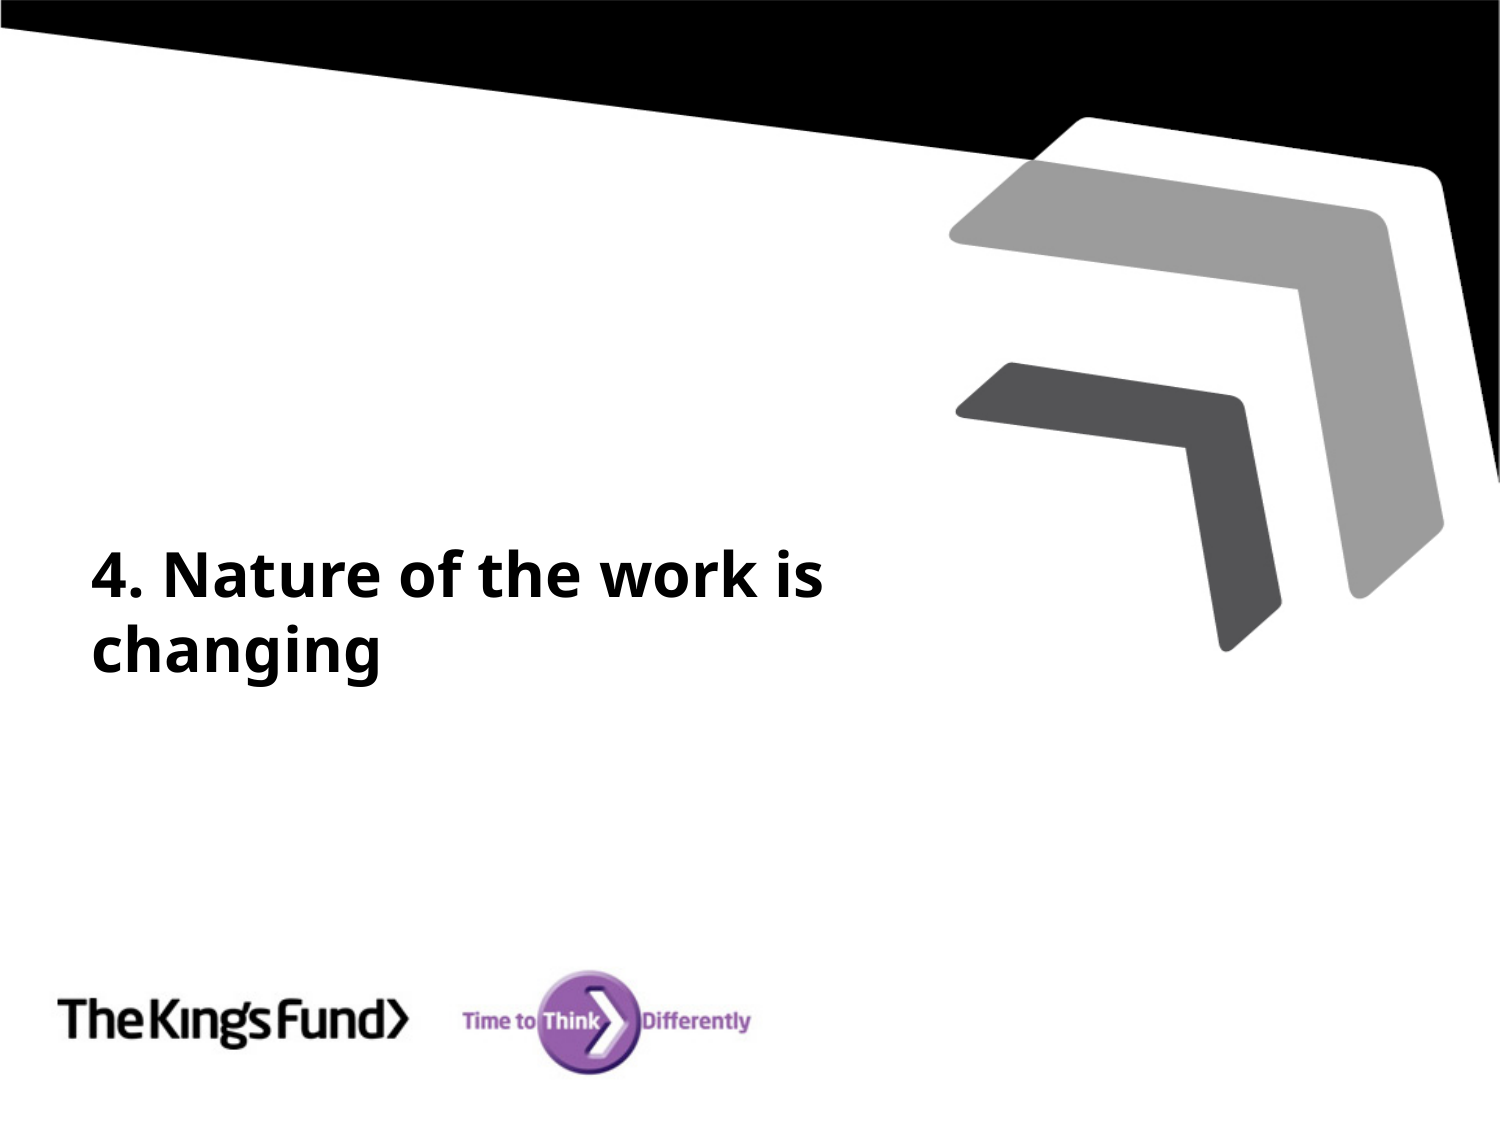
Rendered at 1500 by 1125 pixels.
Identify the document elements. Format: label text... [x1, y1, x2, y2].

list 4. Nature of the work is changing [76, 527, 1128, 681]
picture [0, 916, 1430, 1125]
picture [0, 0, 1500, 657]
